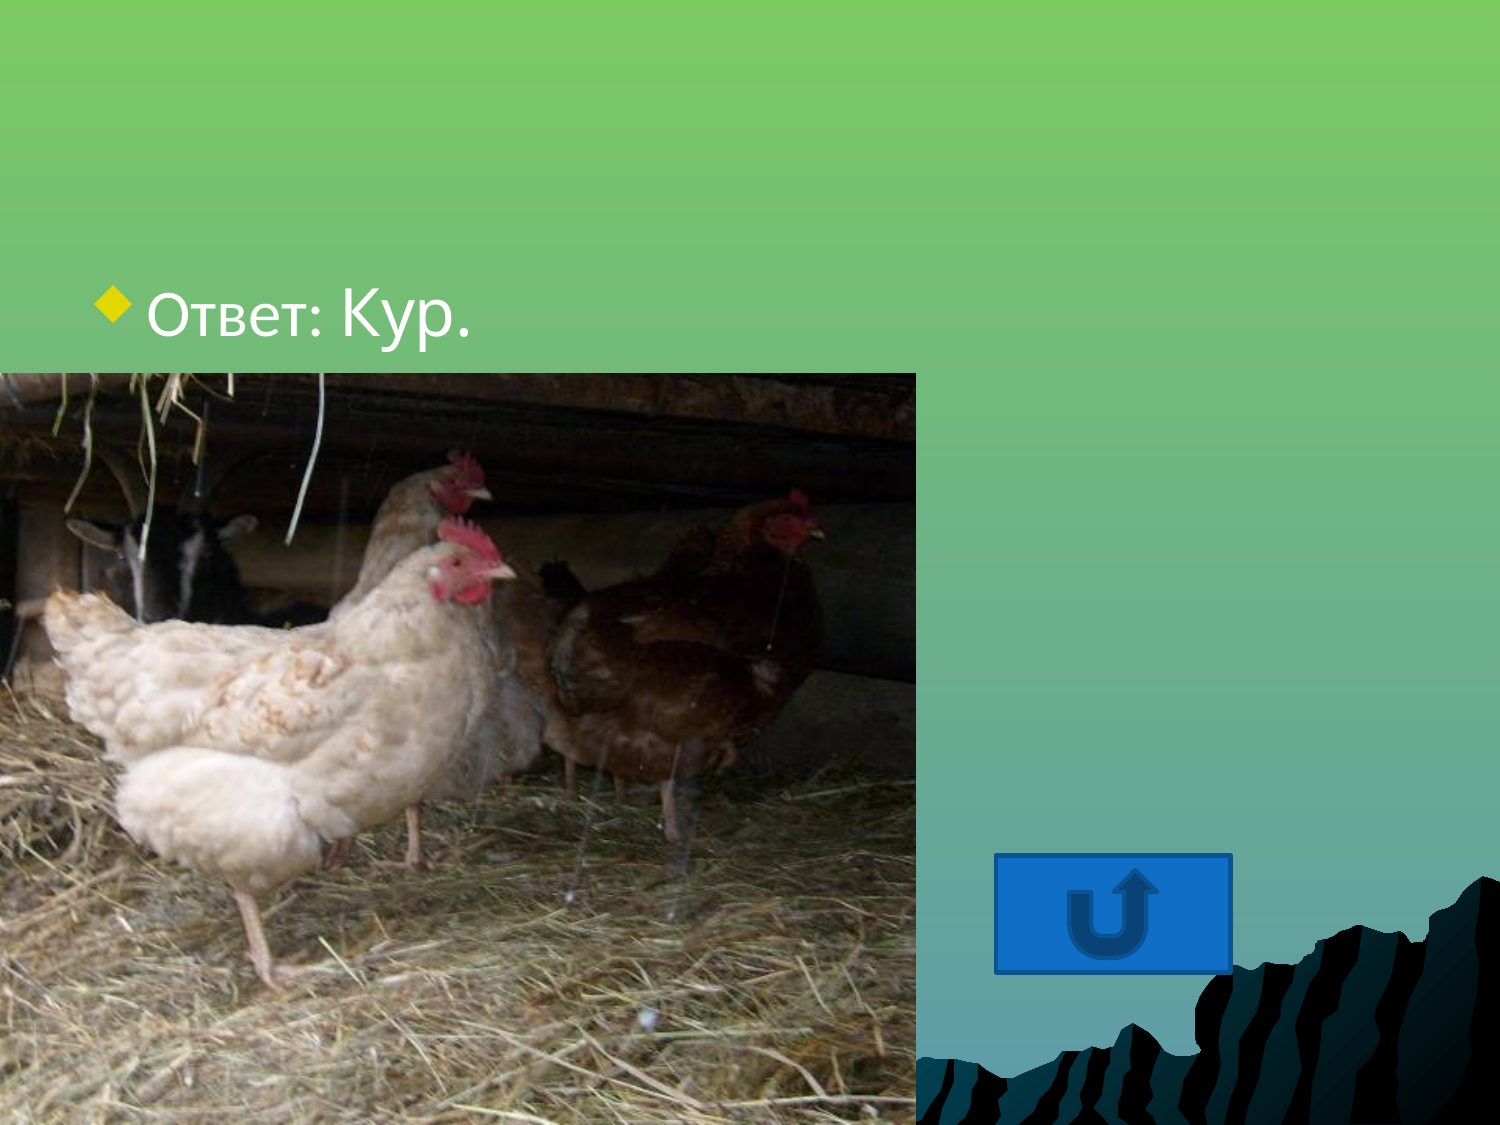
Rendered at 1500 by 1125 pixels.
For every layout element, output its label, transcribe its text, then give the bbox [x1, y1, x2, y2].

text_box [994, 853, 1233, 975]
list Ответ: Кур. [74, 262, 1426, 1006]
picture [0, 373, 916, 1125]
